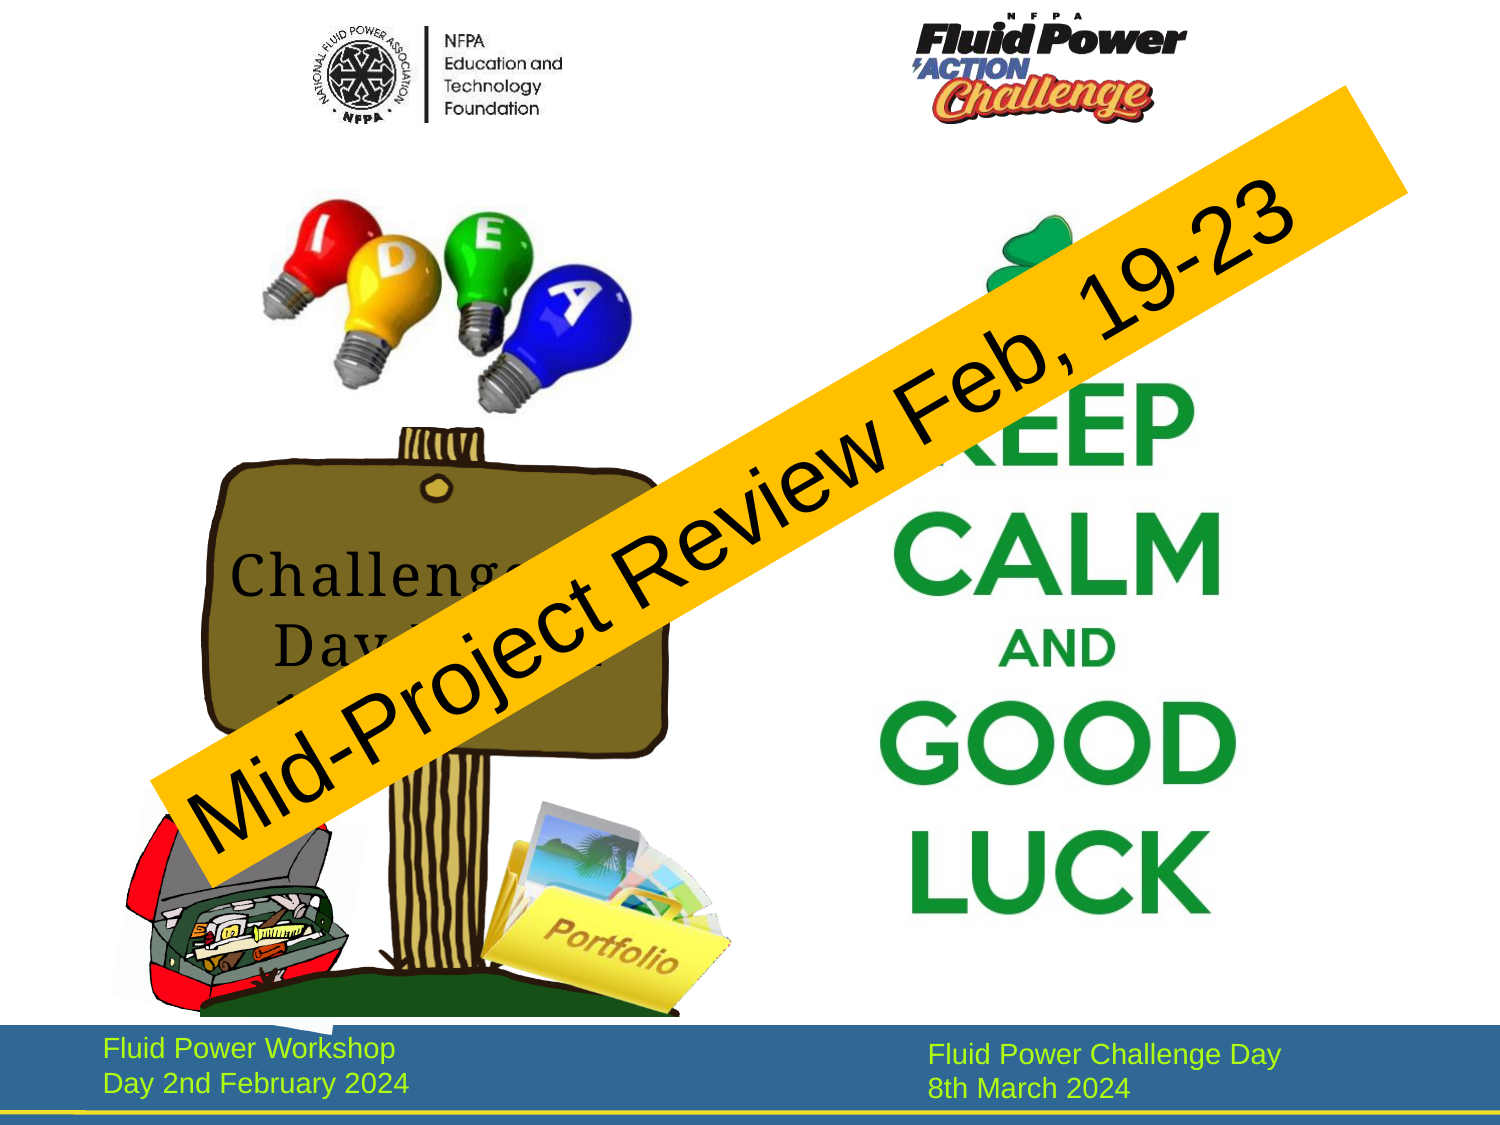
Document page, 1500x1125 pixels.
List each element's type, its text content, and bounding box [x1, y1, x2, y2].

picture [313, 26, 562, 124]
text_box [0, 423, 1500, 1125]
picture [912, 12, 1188, 124]
text_box Mid-Project Review Feb, 19-23 [1168, 85, 1409, 208]
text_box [238, 190, 1378, 1042]
